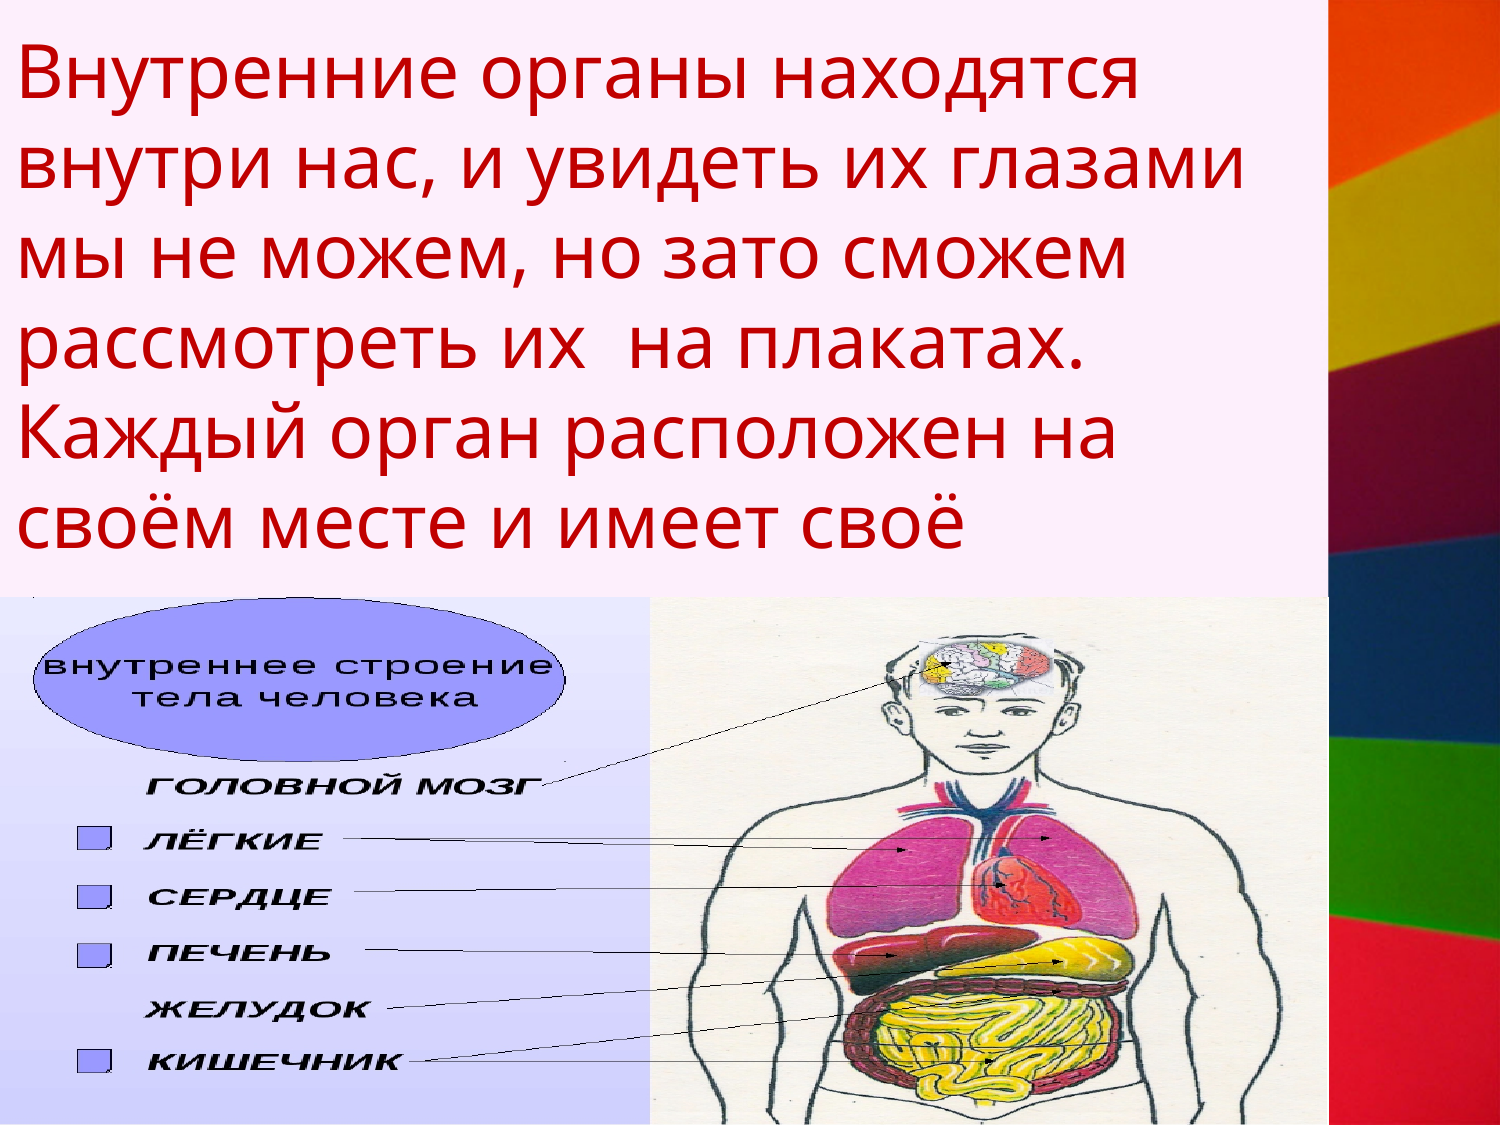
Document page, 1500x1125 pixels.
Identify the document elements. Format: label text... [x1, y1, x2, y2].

title Внутренние органы находятся внутри нас, и увидеть их глазами мы не можем, но зато сможем рассмотреть их на плакатах. Каждый орган расположен на своём месте и имеет своё предназначение. [0, 44, 1294, 597]
picture [0, 0, 1500, 1125]
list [0, 597, 1329, 1125]
